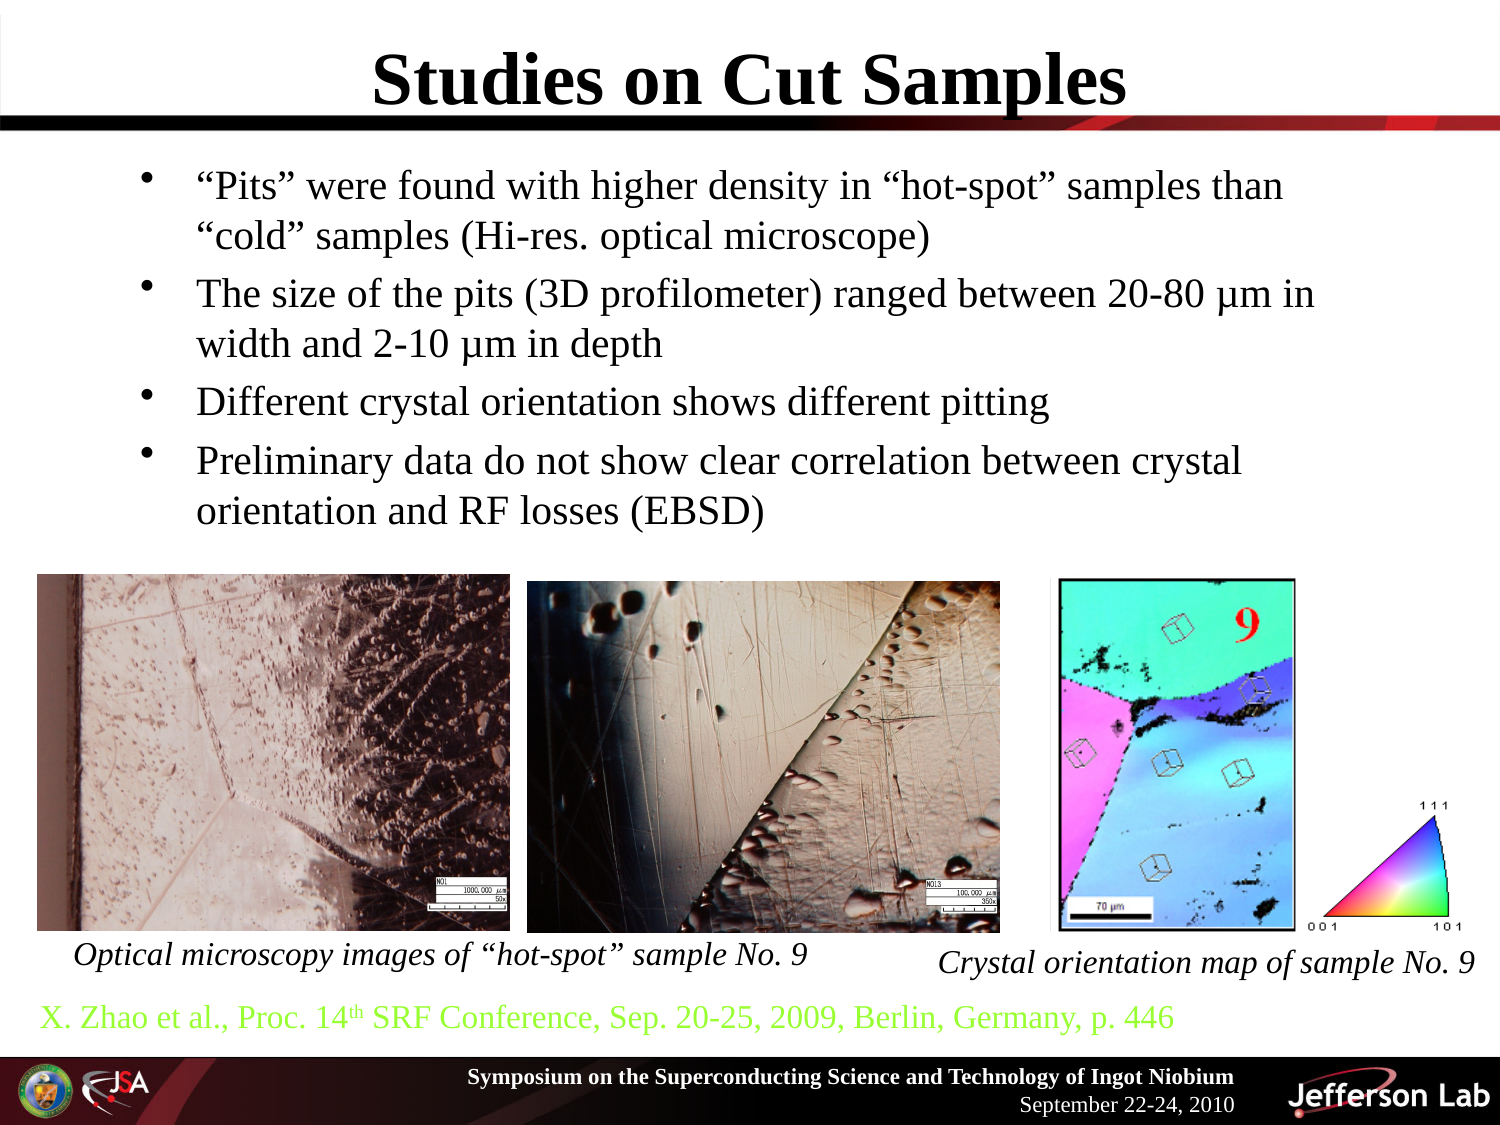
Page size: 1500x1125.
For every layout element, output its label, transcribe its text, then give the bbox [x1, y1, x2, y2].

title Studies on Cut Samples [112, 0, 1388, 151]
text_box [37, 573, 1001, 934]
text_box Optical microscopy images of “hot-spot” sample No. 9 [50, 942, 912, 980]
text_box Crystal orientation map of sample No. 9 [912, 924, 1500, 990]
picture [0, 0, 1500, 1125]
list “Pits” were found with higher density in “hot-spot” samples than “cold” samples (Hi-res. optical microscope) The size of the pits (3D profilometer) ranged between 20-80 µm in width and 2-10 µm in depth Different crystal orientation shows different pitting Preliminary data do not show clear correlation between crystal orientation and RF losses (EBSD) [124, 149, 1401, 551]
text_box X. Zhao et al., Proc. 14th SRF Conference, Sep. 20-25, 2009, Berlin, Germany, p. 446 [24, 987, 1450, 1043]
